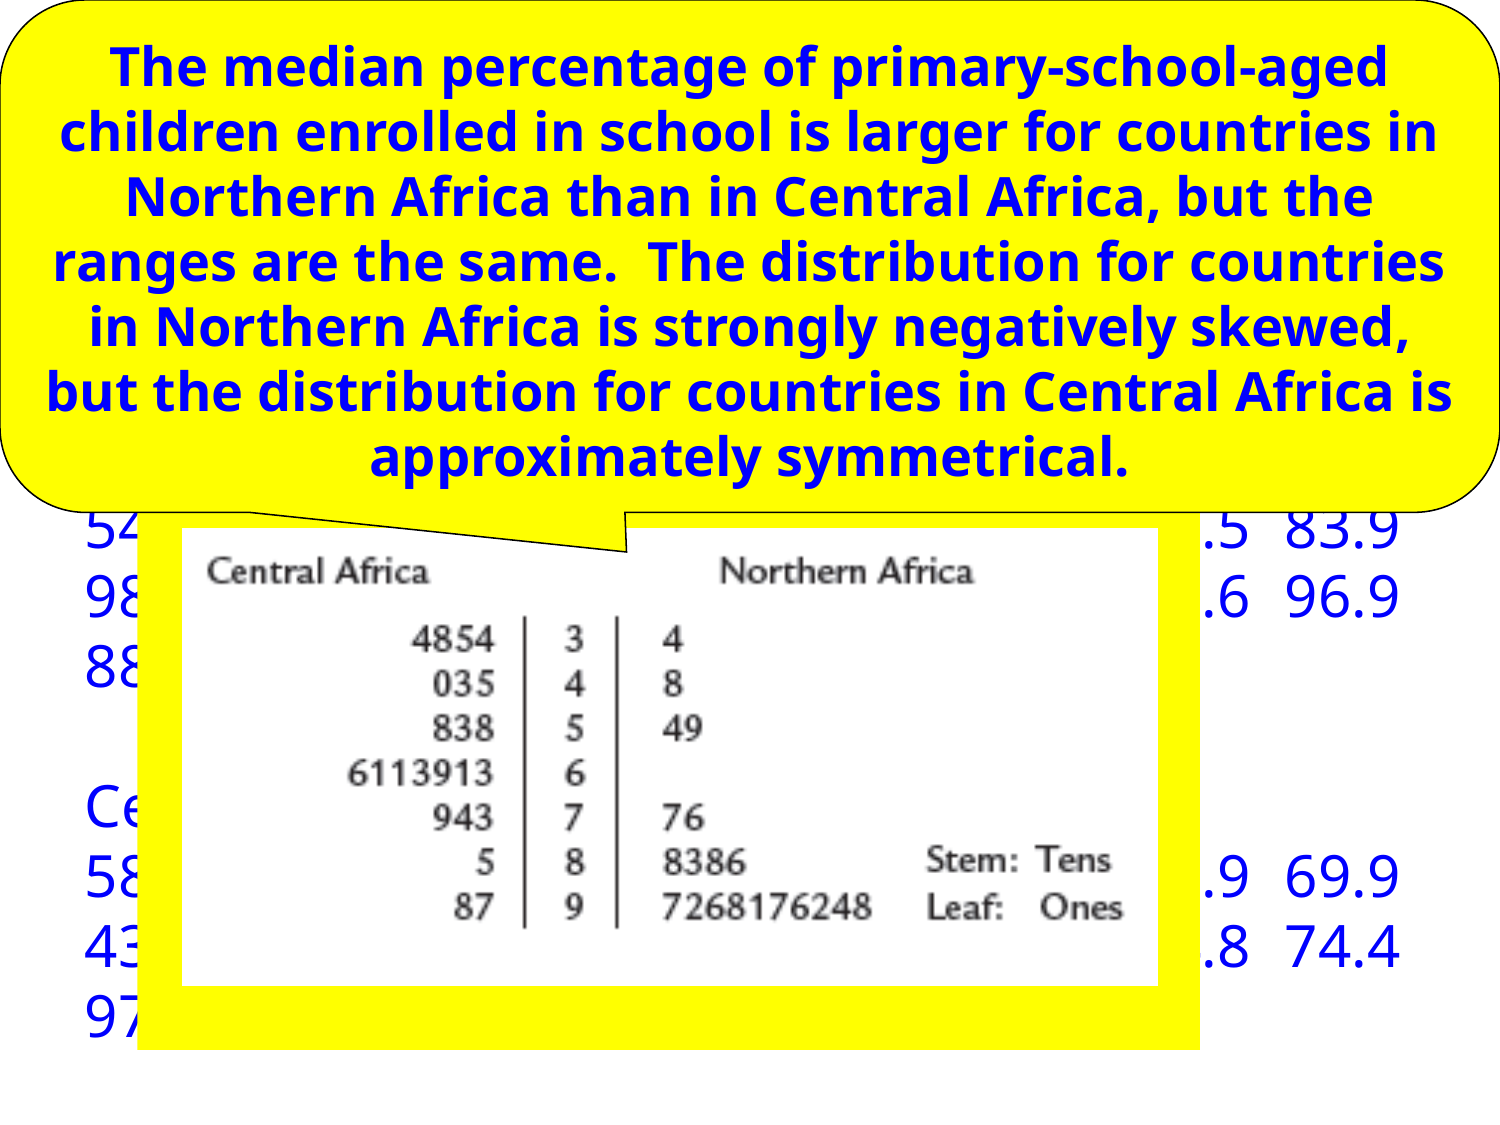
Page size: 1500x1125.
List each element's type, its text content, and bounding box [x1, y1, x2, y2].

text_box The median percentage of primary-school-aged children enrolled in school is larger for countries in Northern Africa than in Central Africa, but the ranges are the same. The distribution for countries in Northern Africa is strongly negatively skewed, but the distribution for countries in Central Africa is approximately symmetrical. [0, 0, 1500, 513]
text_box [137, 462, 1201, 1051]
text_box The following is data on the percentage of primary-school-aged children who are enrolled in school for 19 countries in Northern Africa and for 23 countries in Central African. Northern Africa 54.6 34.3 48.9 77.8 59.6 88.5 97.4 92.5 83.9 98.8 91.6 97.8 96.1 92.2 94.9 98.6 86.6 96.9 88.9 Central Africa 58.3 34.6 35.5 45.4 38.6 63.8 53.9 61.9 69.9 43.0 85.0 63.4 58.4 61.9 40.9 73.9 34.8 74.4 97.4 61.0 66.7 79.6 [70, 512, 136, 1057]
text_box The following is data on the percentage of primary-school-aged children who are enrolled in school for 19 countries in Northern Africa and for 23 countries in Central African. Northern Africa 54.6 34.3 48.9 77.8 59.6 88.5 97.4 92.5 83.9 98.8 91.6 97.8 96.1 92.2 94.9 98.6 86.6 96.9 88.9 Central Africa 58.3 34.6 35.5 45.4 38.6 63.8 53.9 61.9 69.9 43.0 85.0 63.4 58.4 61.9 40.9 73.9 34.8 74.4 97.4 61.0 66.7 79.6 [1200, 511, 1433, 1057]
